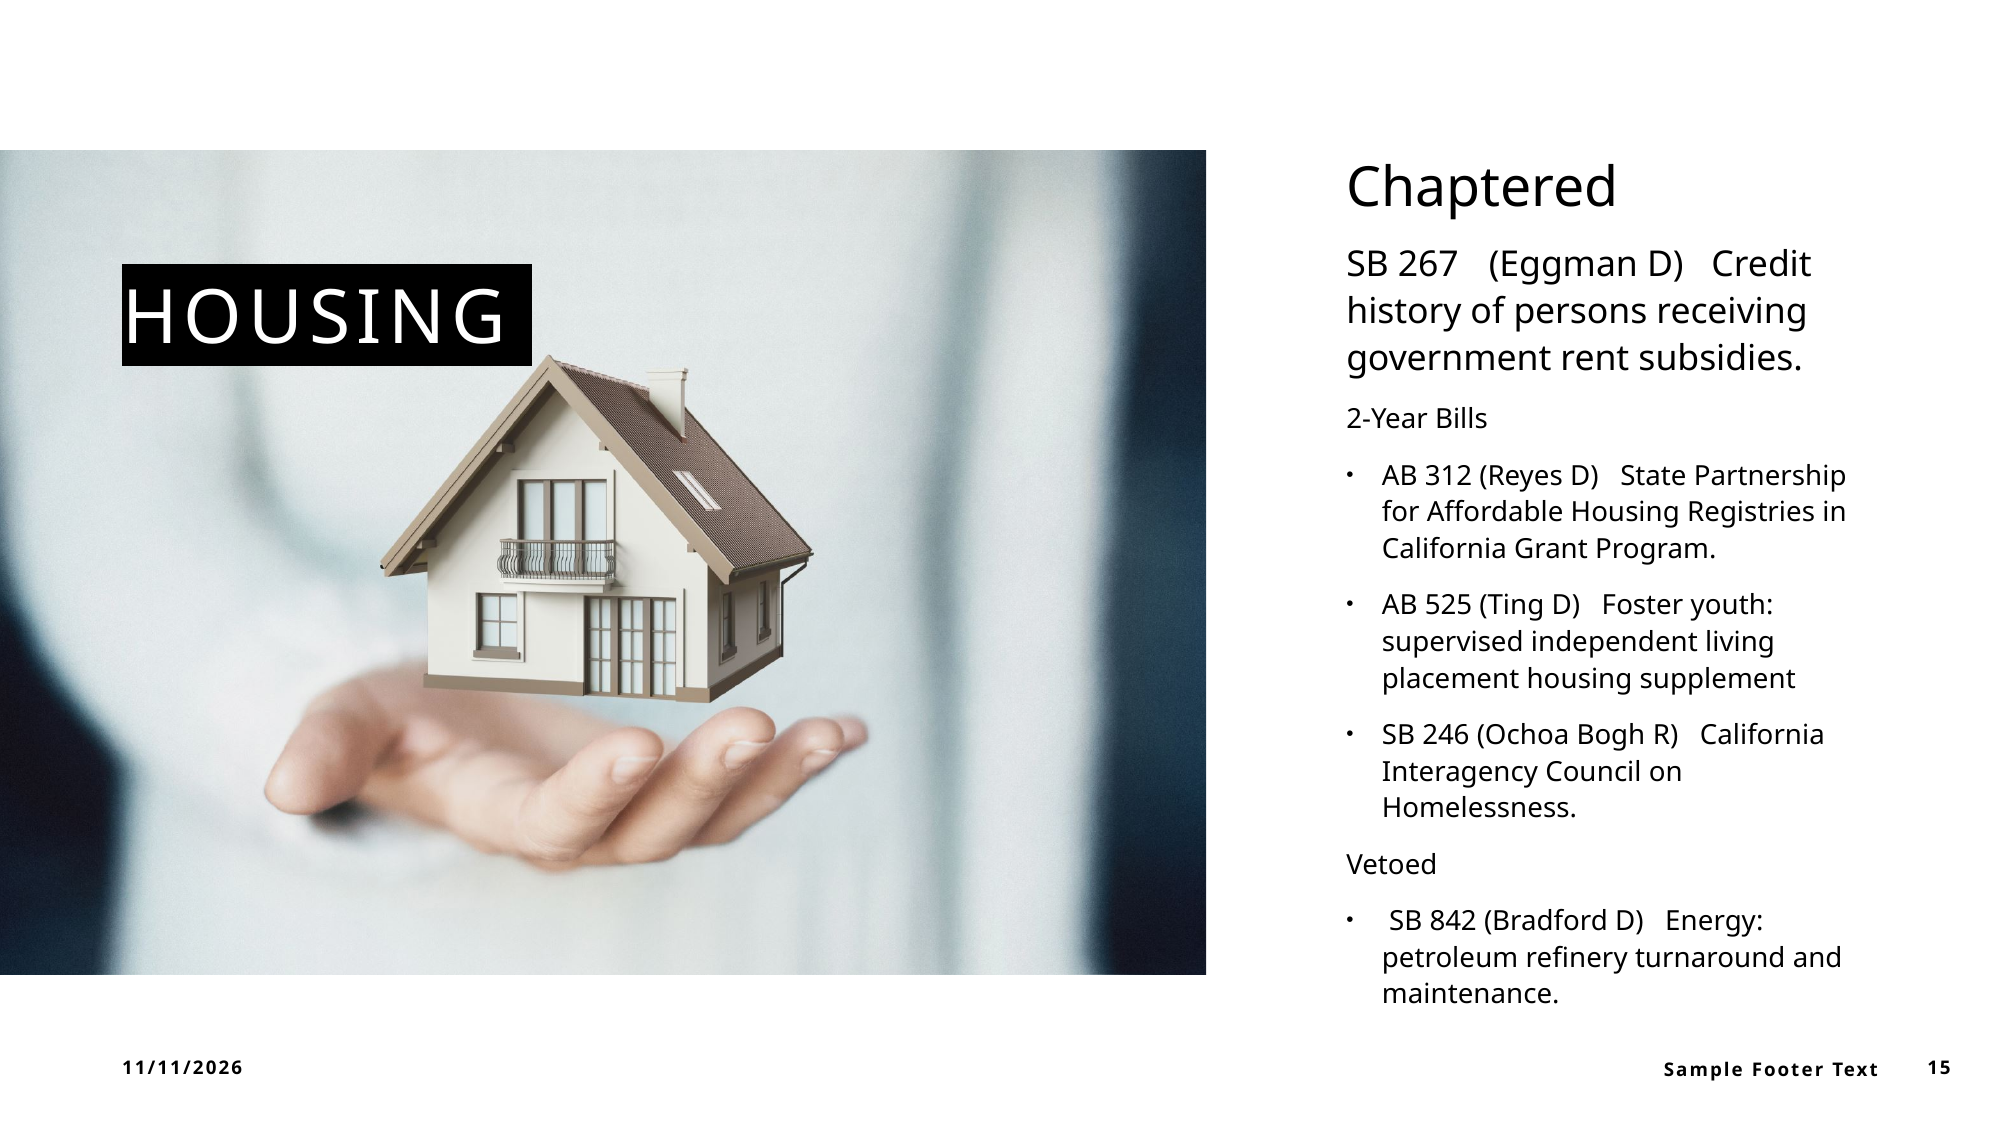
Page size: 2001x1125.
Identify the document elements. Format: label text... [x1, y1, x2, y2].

list Chaptered SB 267 (Eggman D) Credit history of persons receiving government rent subsidies. 2-Year Bills AB 312 (Reyes D) State Partnership for Affordable Housing Registries in California Grant Program. AB 525 (Ting D) Foster youth: supervised independent living placement housing supplement SB 246 (Ochoa Bogh R) California Interagency Council on Homelessness. Vetoed SB 842 (Bradford D) Energy: petroleum refinery turnaround and maintenance. [1331, 136, 1893, 1019]
picture [0, 149, 1207, 975]
slide_number 15 [1877, 1038, 1966, 1099]
footer Sample Footer Text [1317, 1038, 1877, 1099]
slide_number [107, 1038, 601, 1099]
